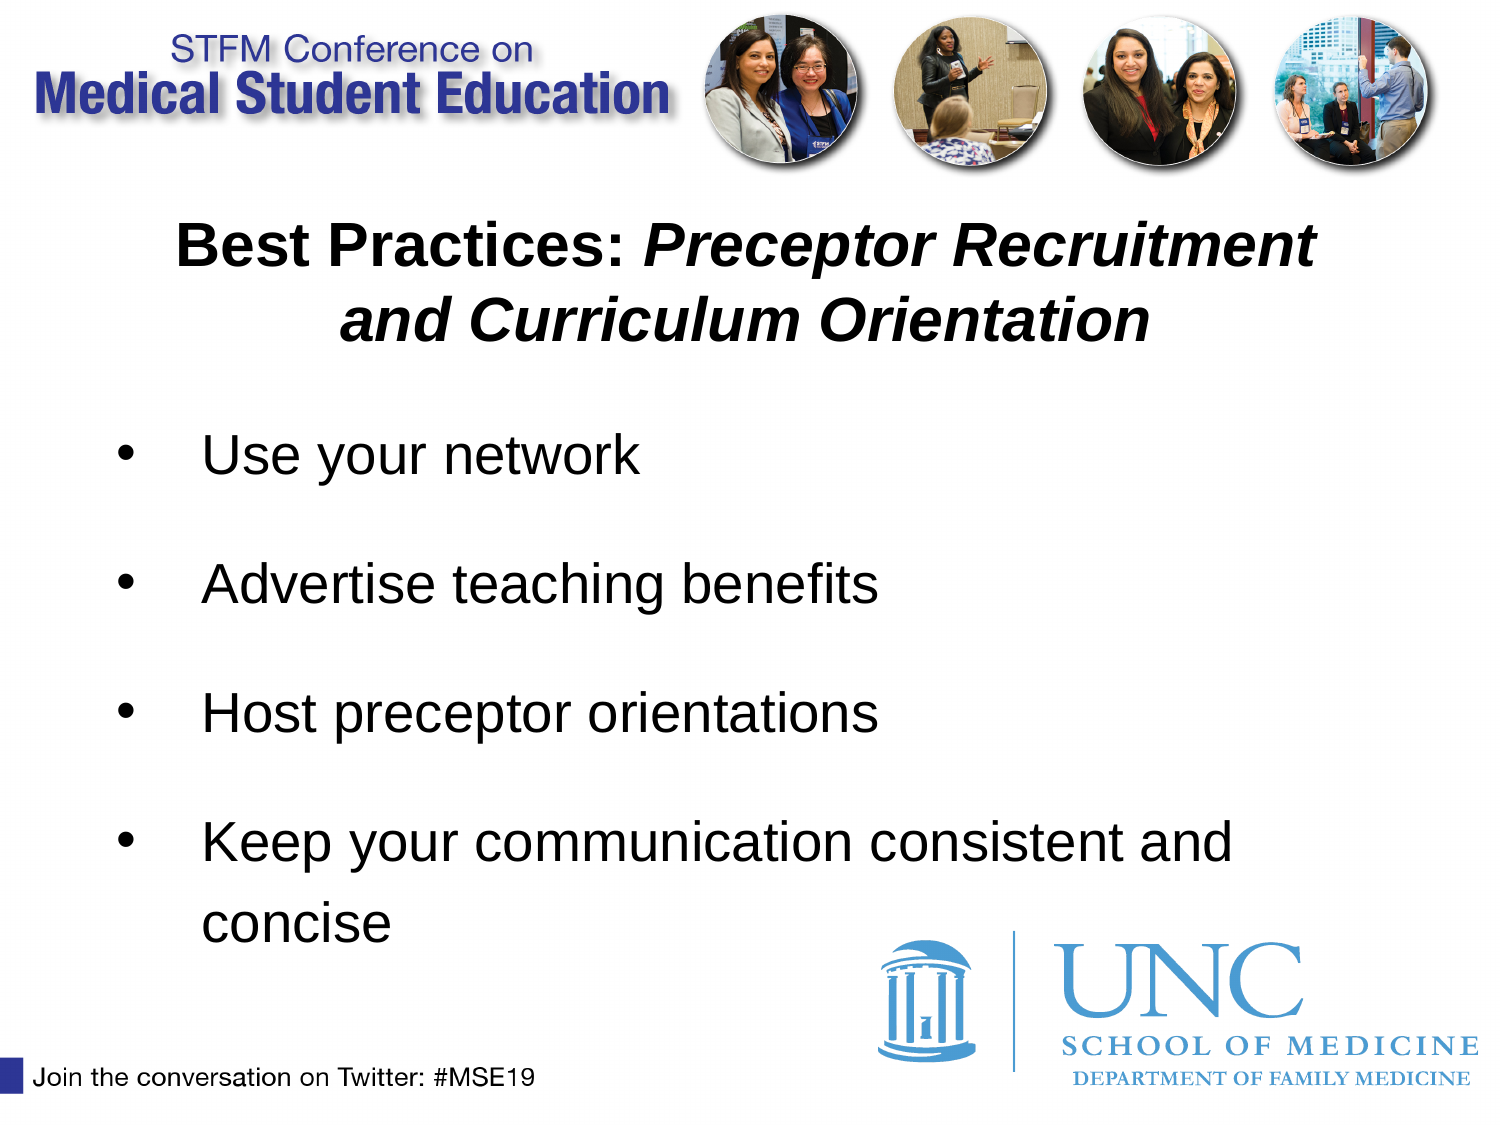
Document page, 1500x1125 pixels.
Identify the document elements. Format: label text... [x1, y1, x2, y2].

title Best Practices: Preceptor Recruitment and Curriculum Orientation [117, 171, 1376, 387]
subtitle Use your network Advertise teaching benefits Host preceptor orientations Keep your communication consistent and concise [101, 396, 1434, 965]
picture [0, 0, 1500, 1125]
